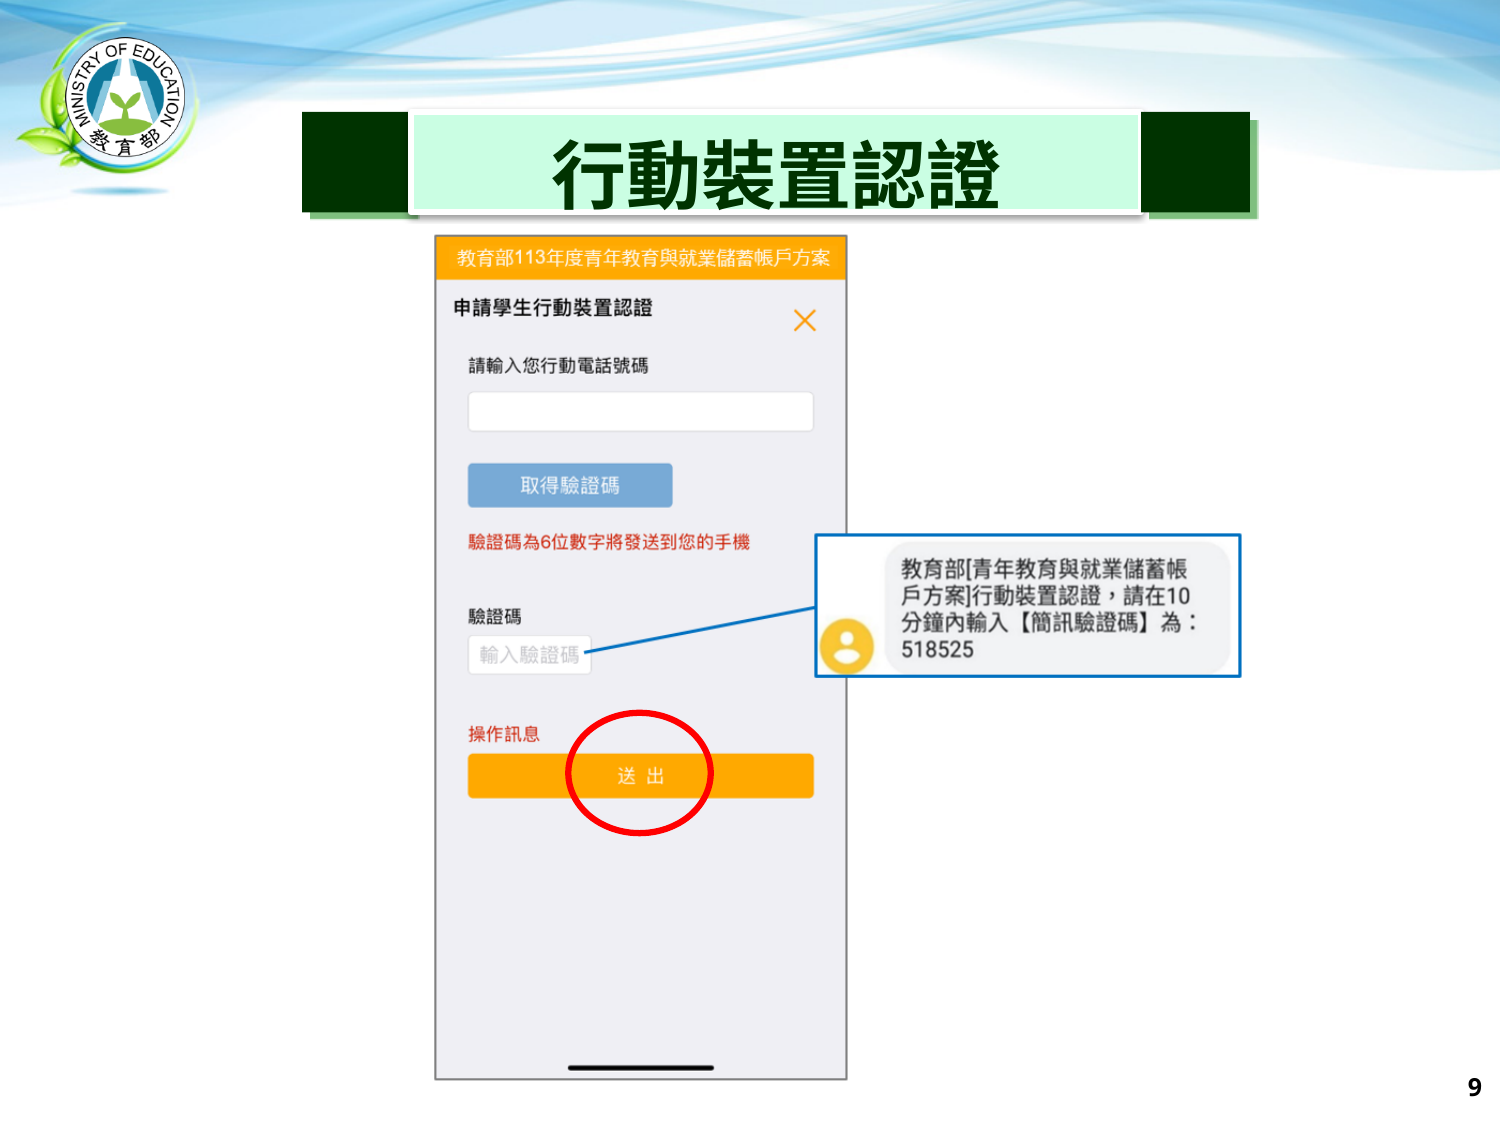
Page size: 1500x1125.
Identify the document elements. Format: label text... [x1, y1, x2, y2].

text_box [1141, 111, 1250, 213]
text_box 行動裝置認證 [408, 109, 1144, 215]
text_box [302, 111, 405, 213]
picture [0, 0, 1500, 1125]
slide_number 9 [1146, 1063, 1498, 1117]
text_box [399, 224, 1263, 1089]
